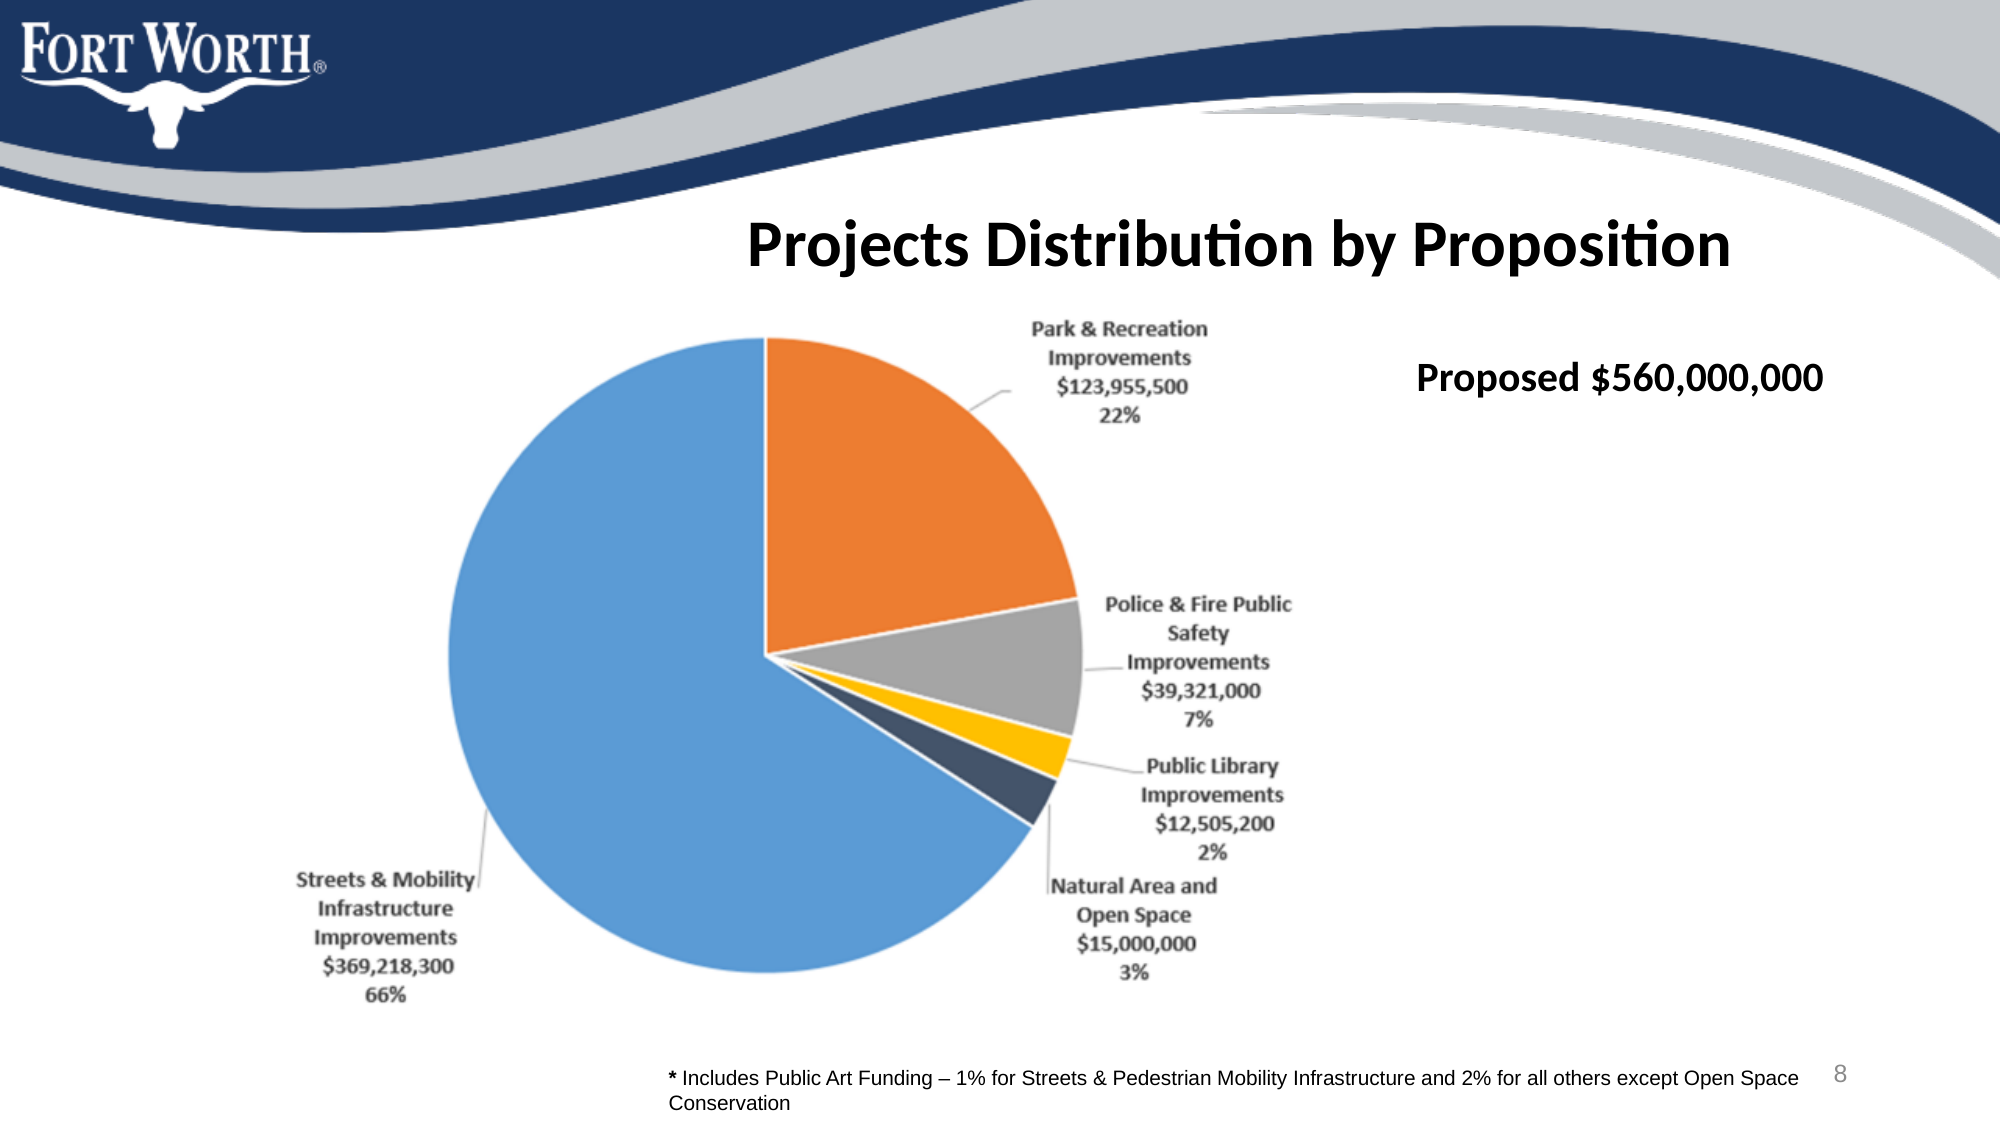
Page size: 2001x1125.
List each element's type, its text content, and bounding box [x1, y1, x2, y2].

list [285, 306, 1300, 1012]
slide_number 8 [1412, 1042, 1863, 1103]
picture [0, 0, 2000, 283]
text_box Proposed $560,000,000 [1401, 341, 1840, 407]
text_box * Includes Public Art Funding – 1% for Streets & Pedestrian Mobility Infrastructure and 2% for all others except Open Space Conservation [653, 1056, 1858, 1122]
title Projects Distribution by Proposition [500, 217, 1749, 273]
